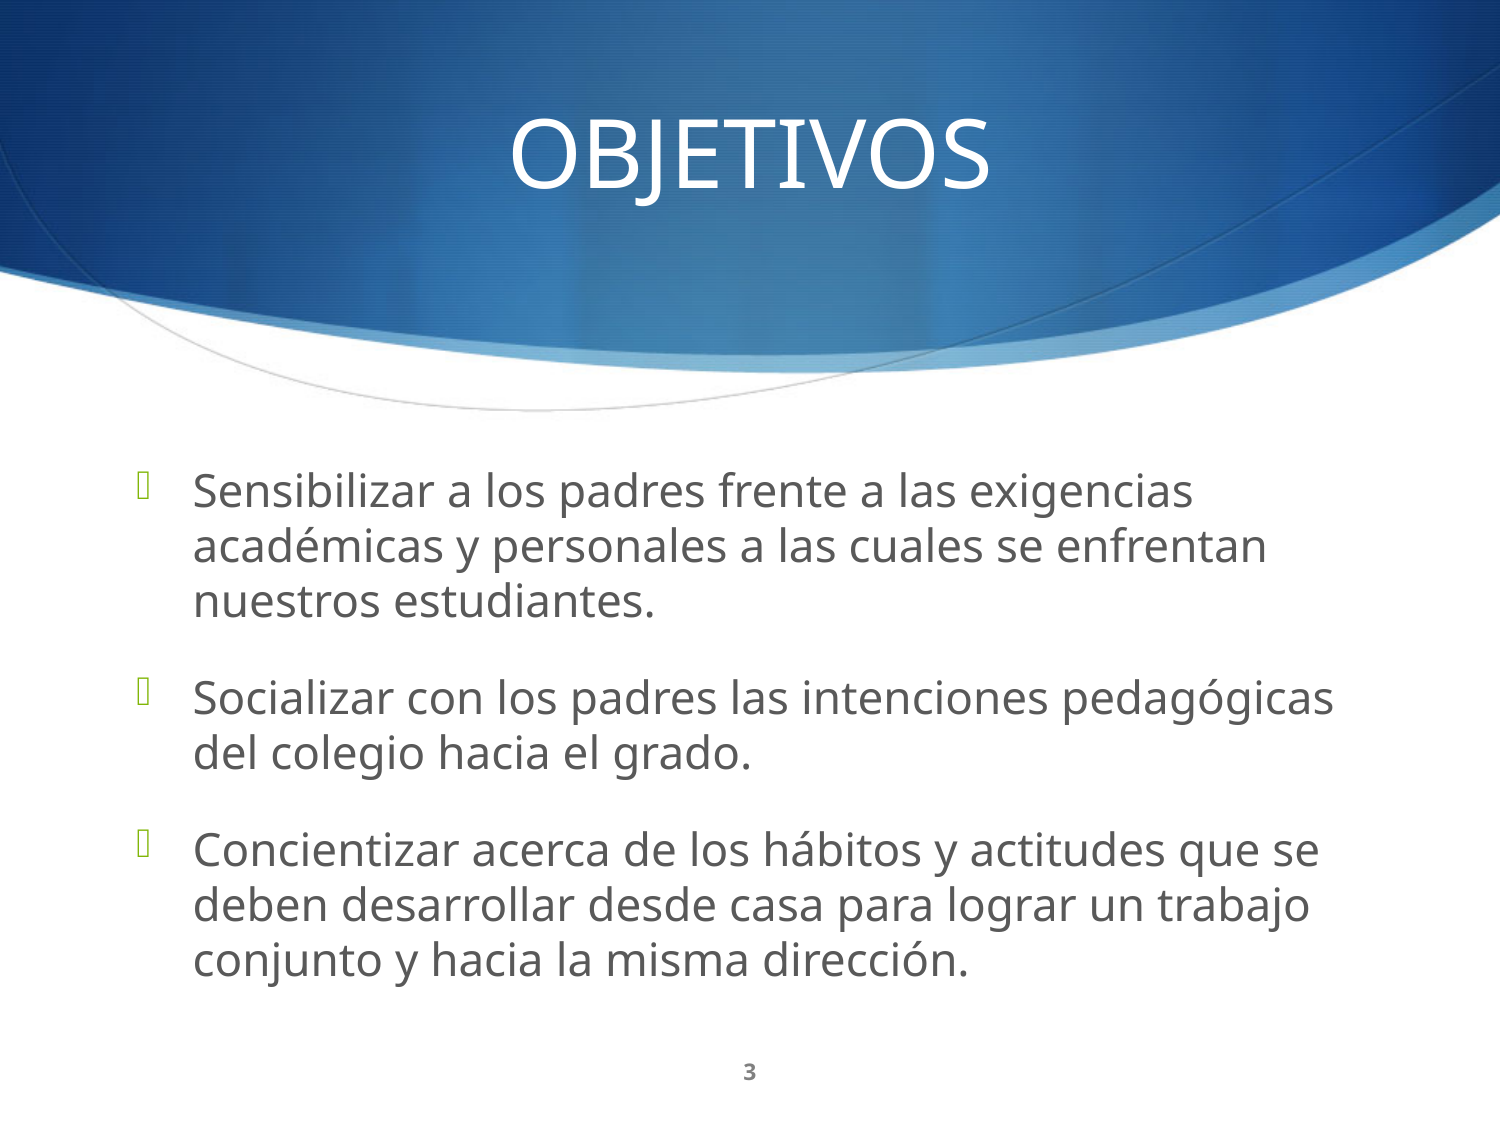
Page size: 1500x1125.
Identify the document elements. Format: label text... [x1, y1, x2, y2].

list Sensibilizar a los padres frente a las exigencias académicas y personales a las cuales se enfrentan nuestros estudiantes. Socializar con los padres las intenciones pedagógicas del colegio hacia el grado. Concientizar acerca de los hábitos y actitudes que se deben desarrollar desde casa para lograr un trabajo conjunto y hacia la misma dirección. [121, 454, 1379, 991]
slide_number 3 [706, 1042, 794, 1103]
title OBJETIVOS [75, 56, 1425, 245]
picture [0, 0, 1500, 1125]
